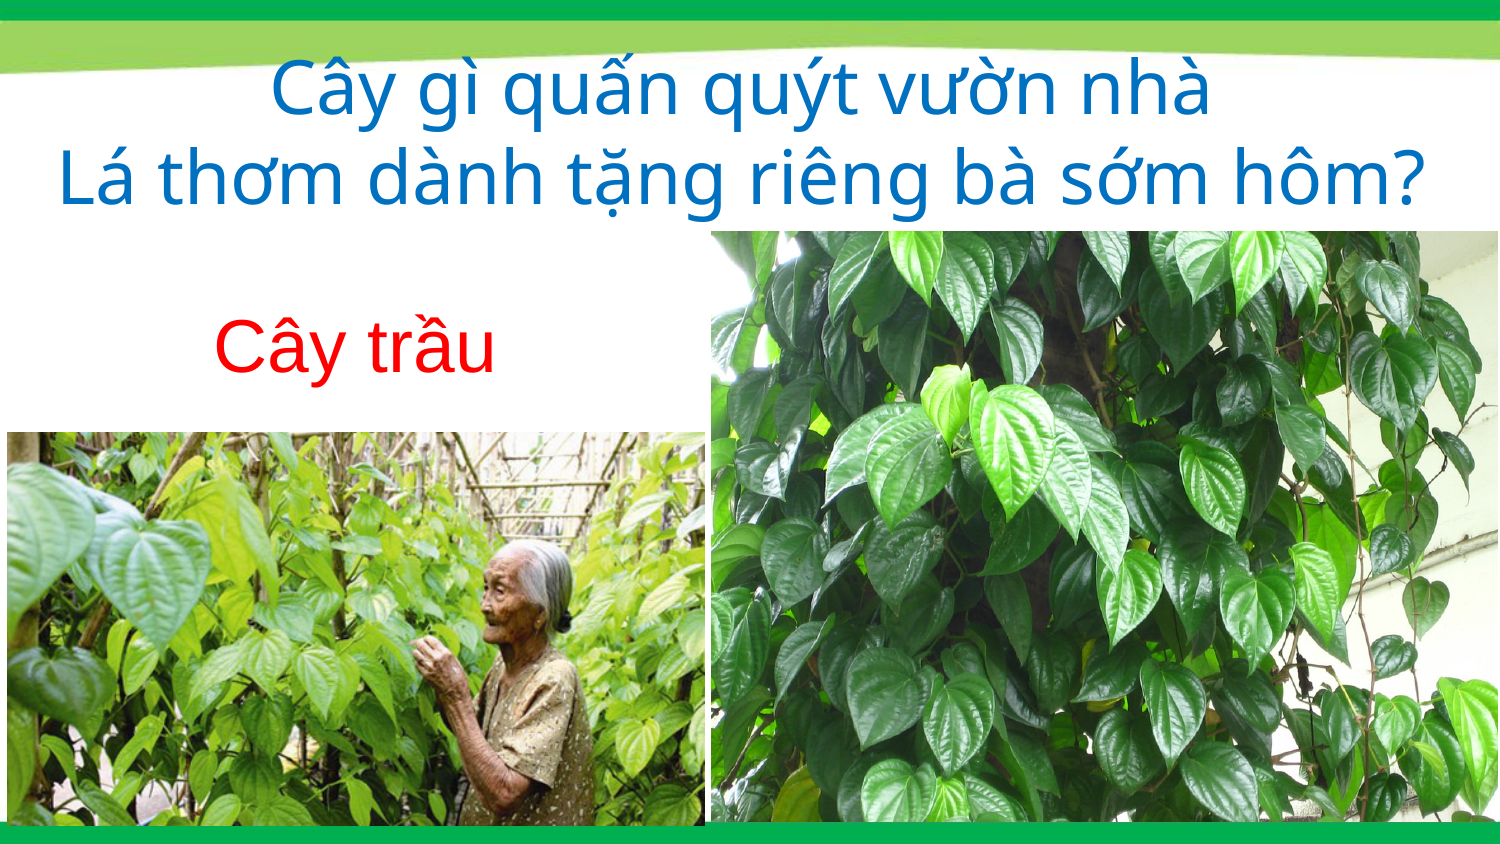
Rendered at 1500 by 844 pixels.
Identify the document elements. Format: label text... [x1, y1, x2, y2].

title Cây gì quấn quýt vườn nhà Lá thơm dành tặng riêng bà sớm hôm? [0, 59, 1500, 200]
picture [0, 0, 1500, 59]
picture [0, 200, 1500, 844]
text_box Cây trầu [95, 271, 616, 413]
